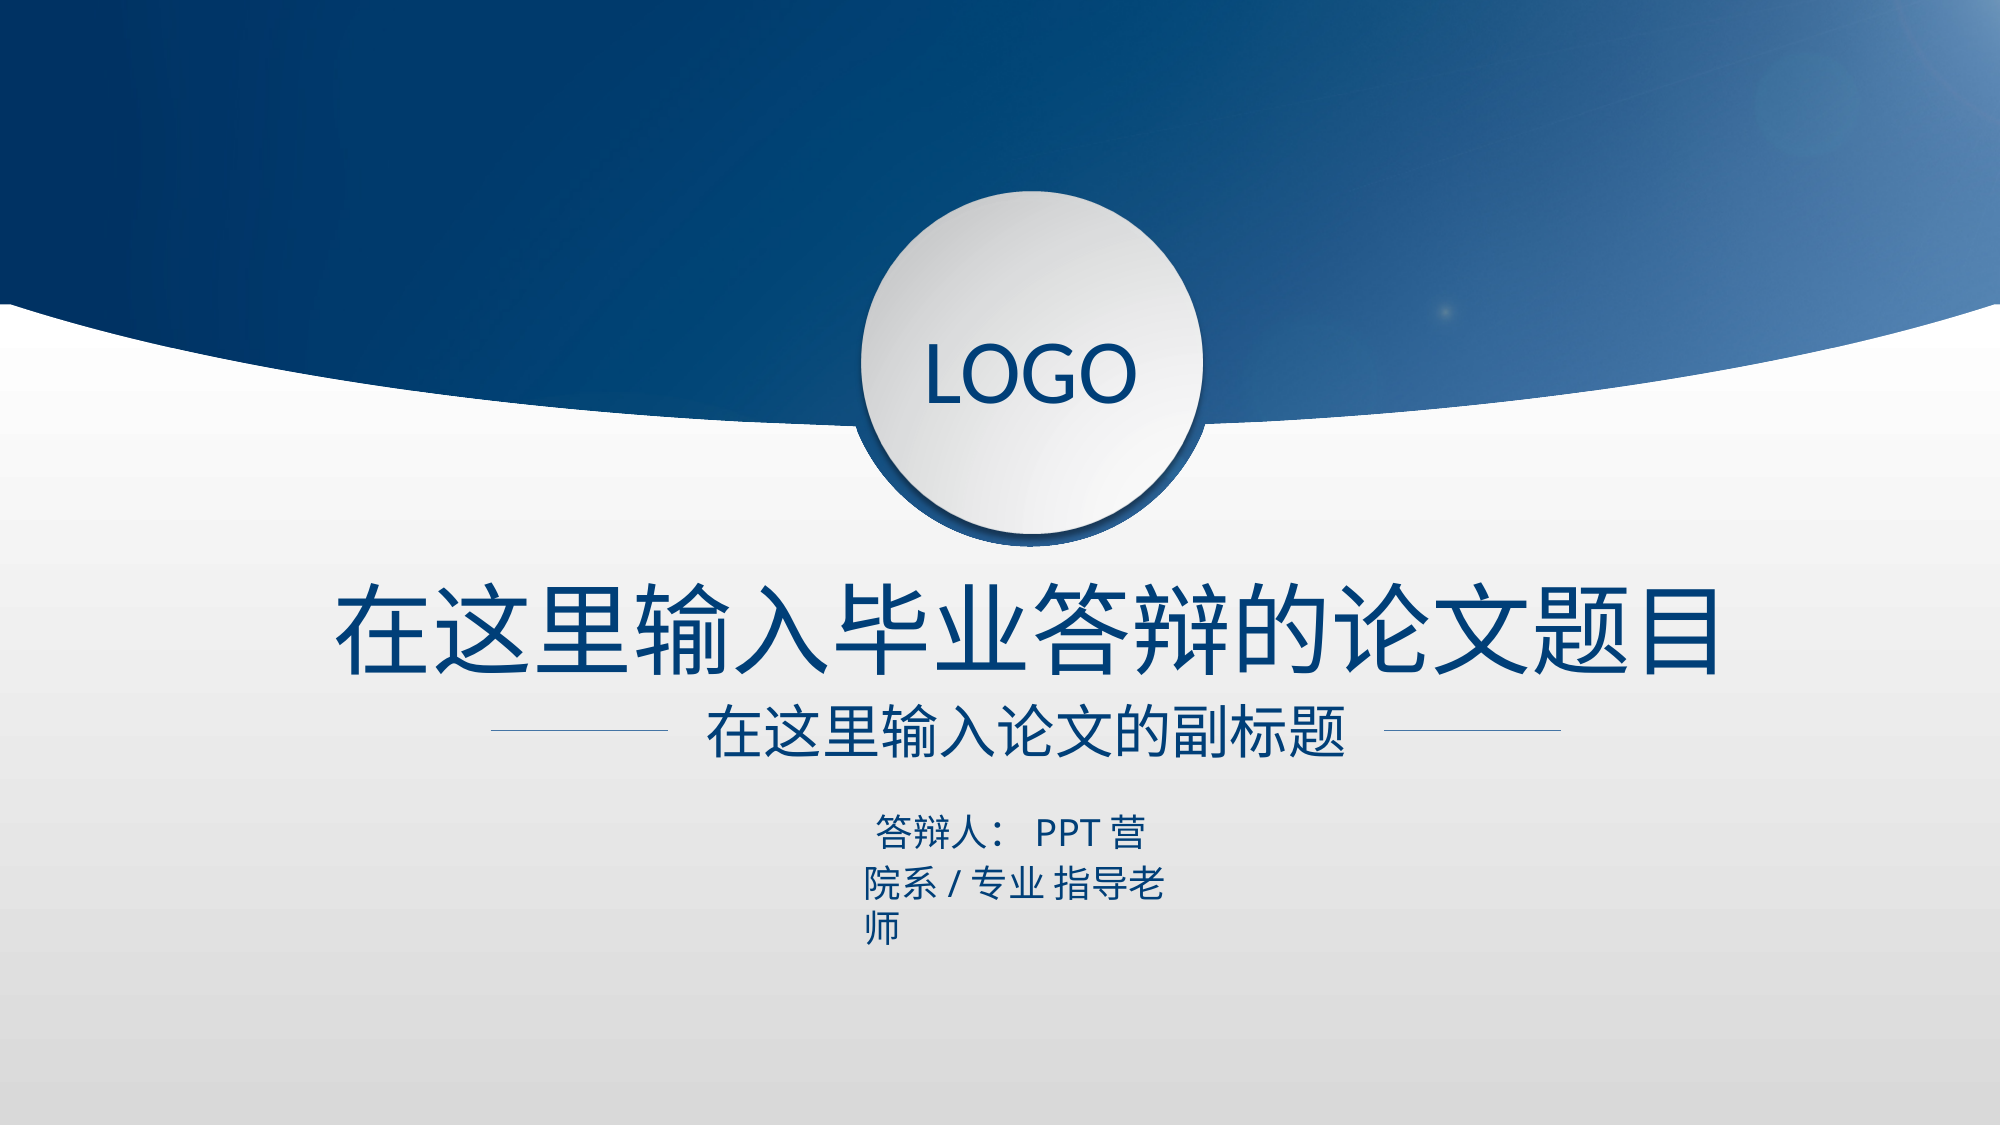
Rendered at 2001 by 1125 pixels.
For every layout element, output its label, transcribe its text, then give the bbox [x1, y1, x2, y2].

picture [0, 0, 2000, 426]
text_box 院系/专业 指导老师 [848, 853, 1218, 958]
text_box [851, 188, 1213, 550]
text_box [0, 304, 2000, 1125]
text_box 在这里输入毕业答辩的论文题目 [255, 559, 1808, 695]
text_box 在这里输入论文的副标题 [667, 687, 1385, 773]
text_box 答辩人：PPT营 [860, 801, 1309, 862]
